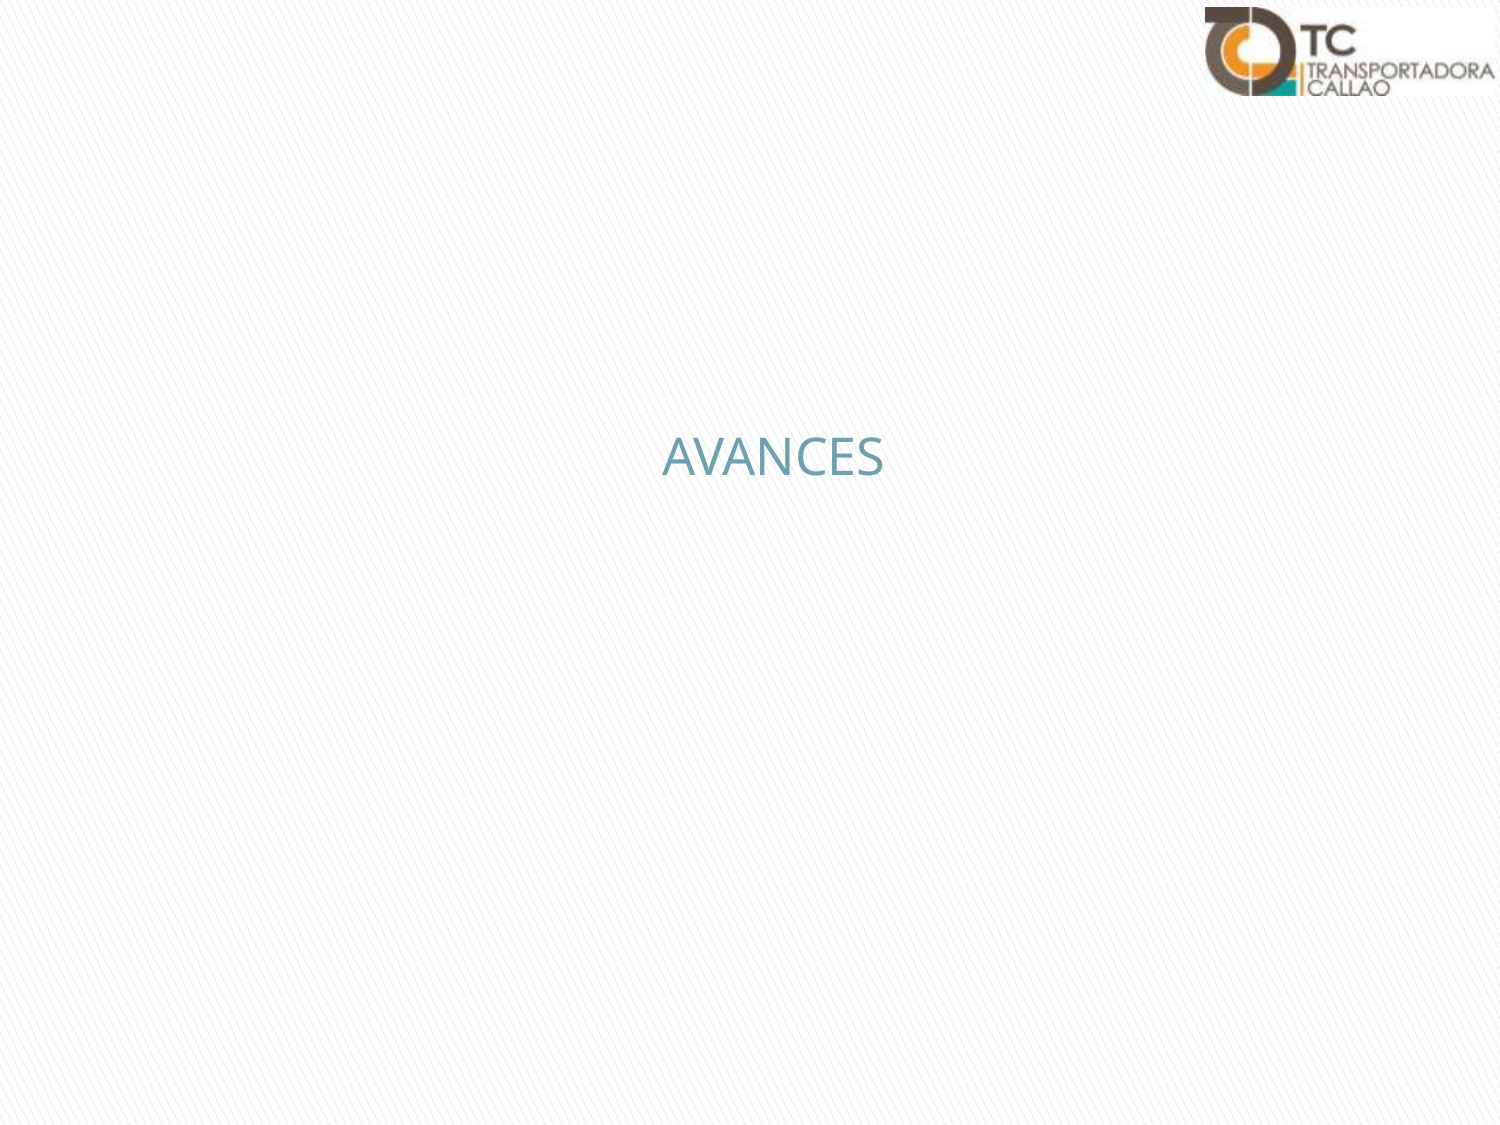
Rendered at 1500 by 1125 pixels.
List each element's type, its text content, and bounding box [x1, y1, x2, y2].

title AVANCES [136, 415, 1412, 657]
picture [1204, 6, 1495, 97]
